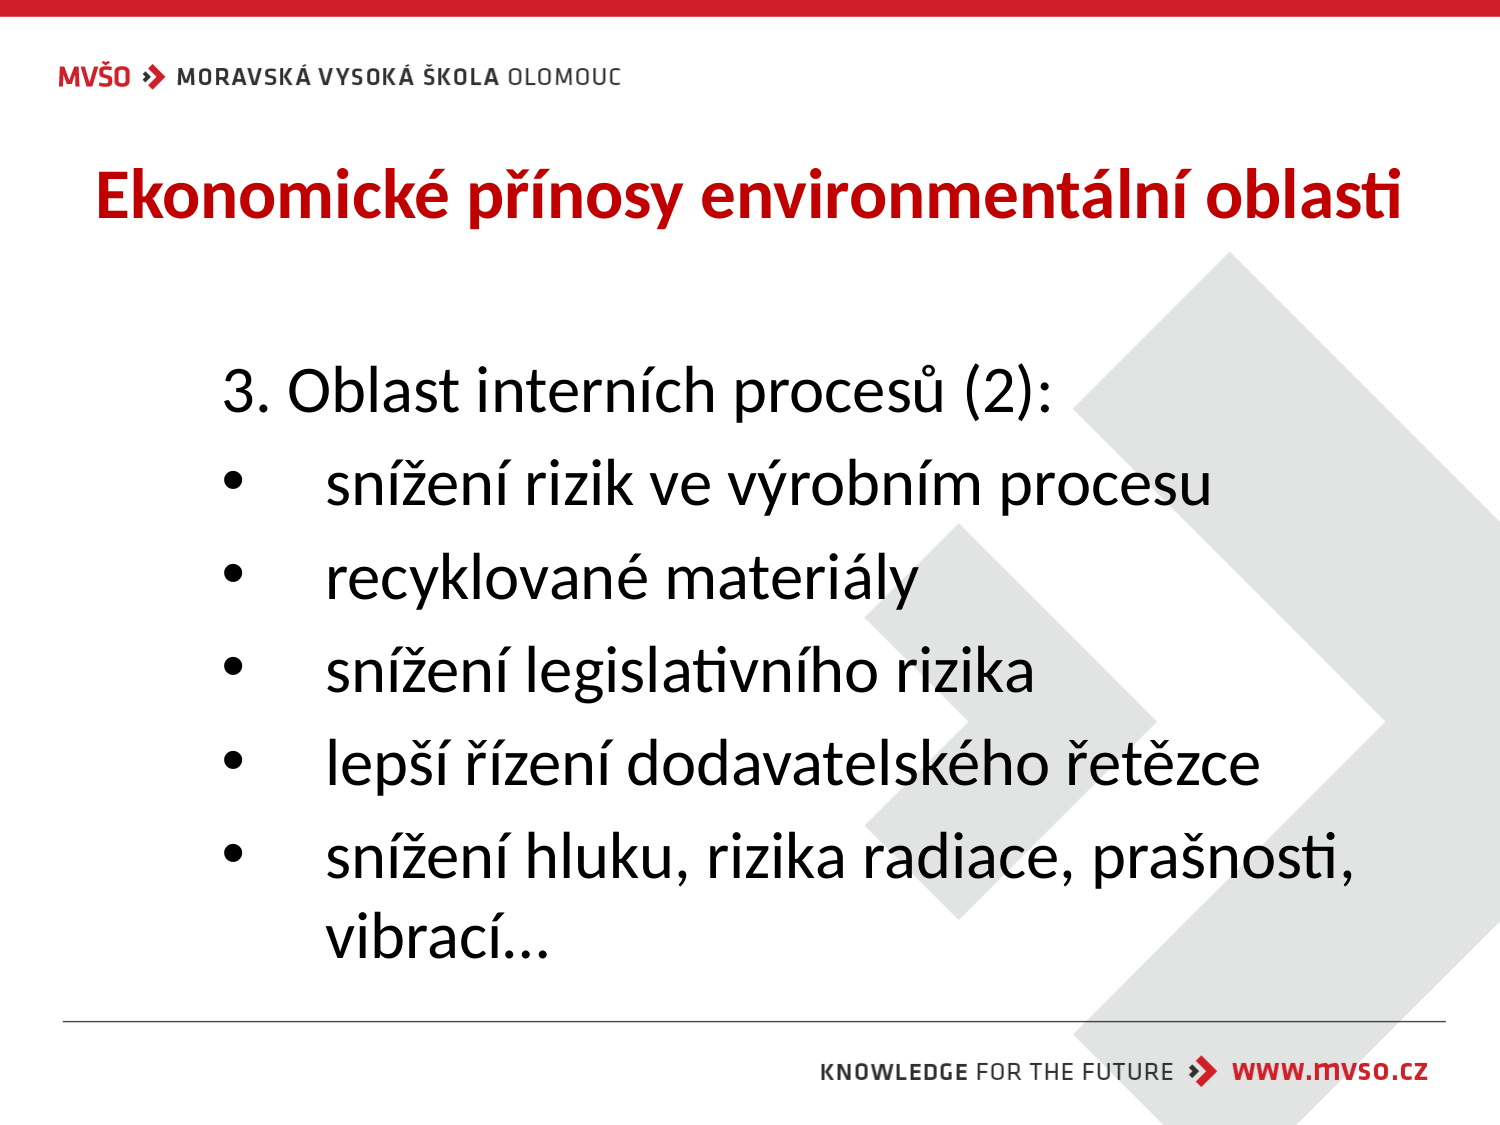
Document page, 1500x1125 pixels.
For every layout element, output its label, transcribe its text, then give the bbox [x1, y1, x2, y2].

list 3. Oblast interních procesů (2): snížení rizik ve výrobním procesu recyklované materiály snížení legislativního rizika lepší řízení dodavatelského řetězce snížení hluku, rizika radiace, prašnosti, vibrací… [75, 299, 1425, 1047]
title Ekonomické přínosy environmentální oblasti [75, 96, 1425, 284]
picture [0, 0, 1500, 1125]
